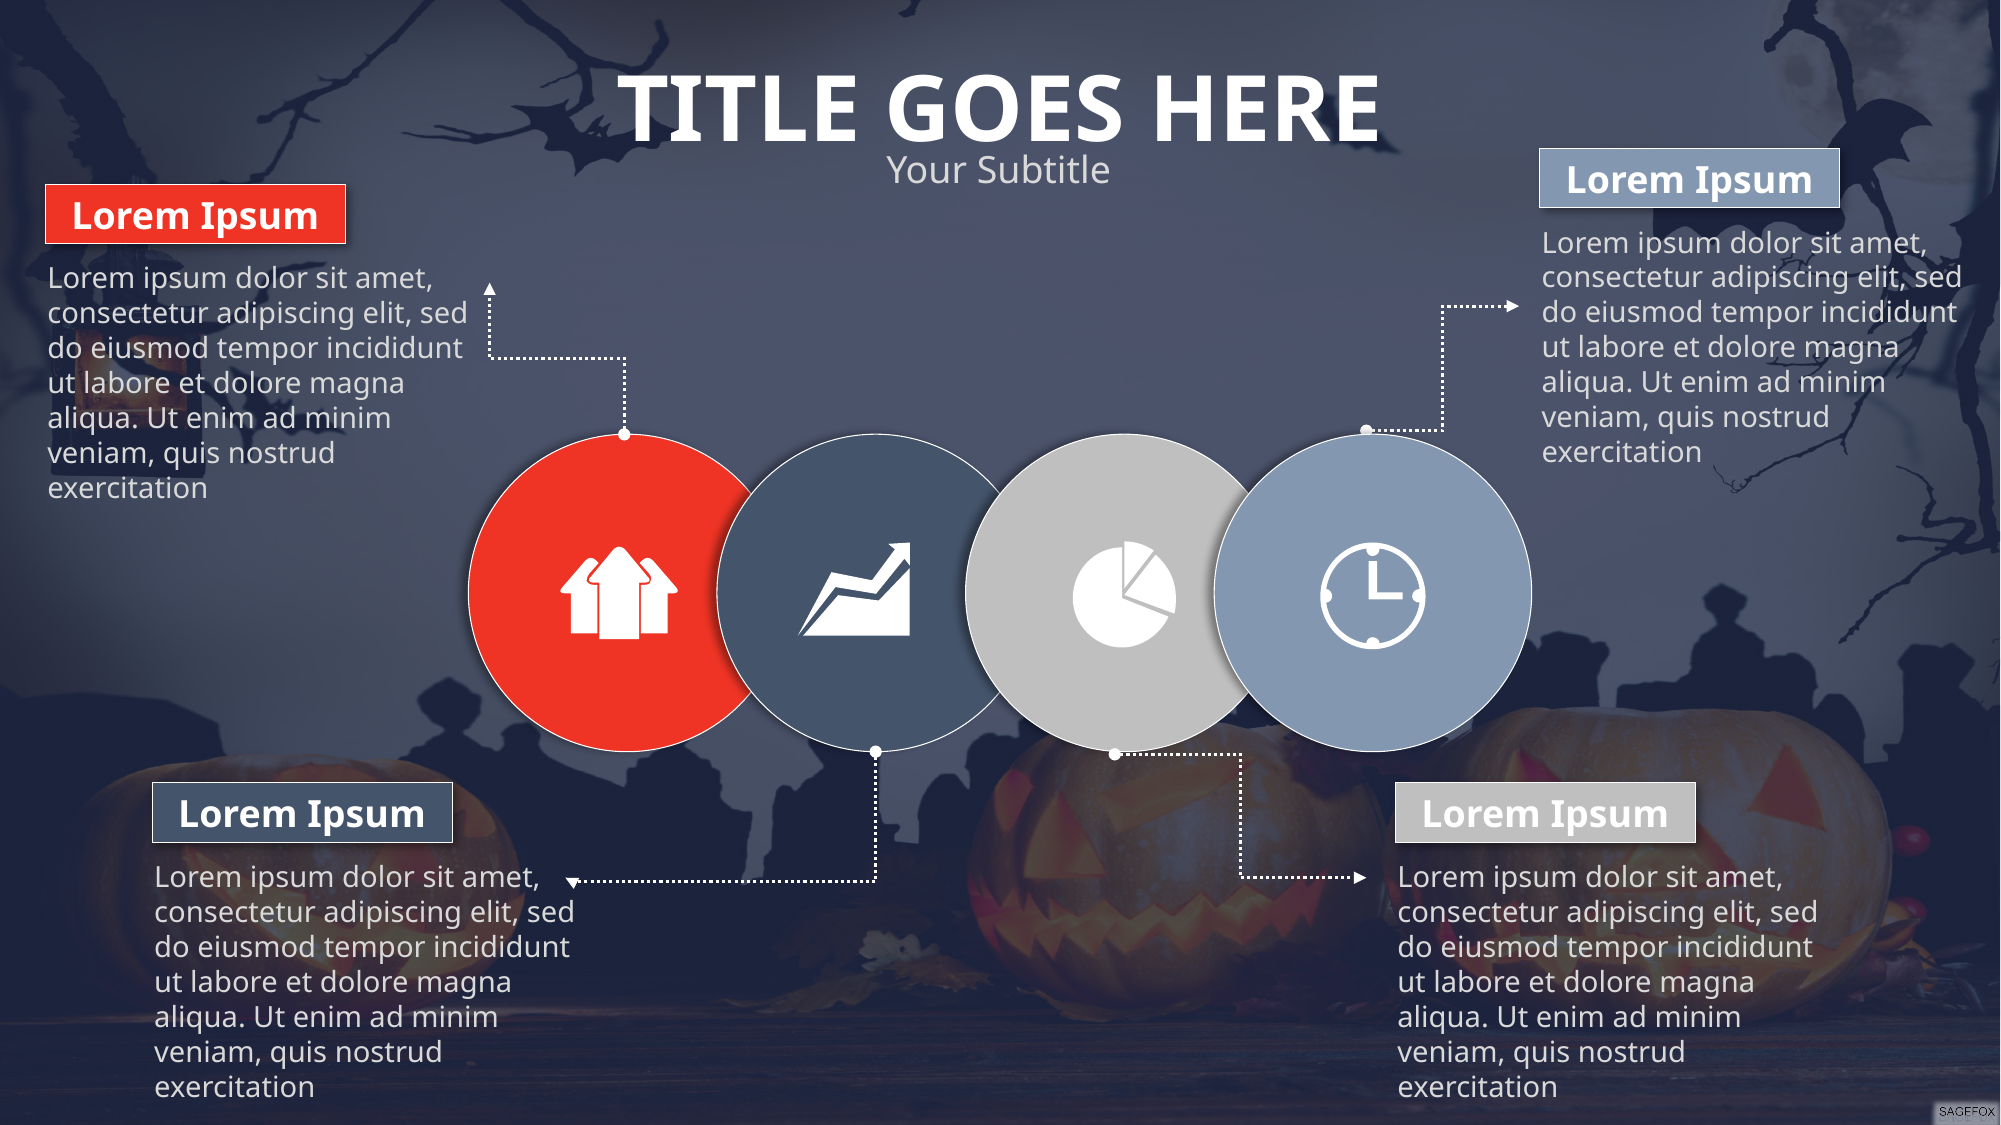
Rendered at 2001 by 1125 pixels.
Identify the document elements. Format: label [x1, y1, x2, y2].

text_box [144, 782, 597, 1076]
text_box [1114, 754, 1367, 878]
text_box [964, 433, 1242, 753]
text_box [490, 291, 633, 426]
text_box [558, 546, 680, 640]
text_box [1366, 306, 1520, 431]
text_box [797, 542, 910, 636]
text_box [1213, 433, 1533, 753]
text_box [1531, 148, 1984, 441]
text_box [37, 184, 490, 477]
text_box [1072, 541, 1176, 648]
text_box [657, 659, 784, 970]
text_box [548, 42, 1452, 199]
picture [1936, 1106, 1997, 1123]
text_box [1387, 782, 1840, 1076]
text_box [467, 433, 744, 753]
text_box [715, 433, 993, 753]
text_box [1320, 542, 1426, 650]
